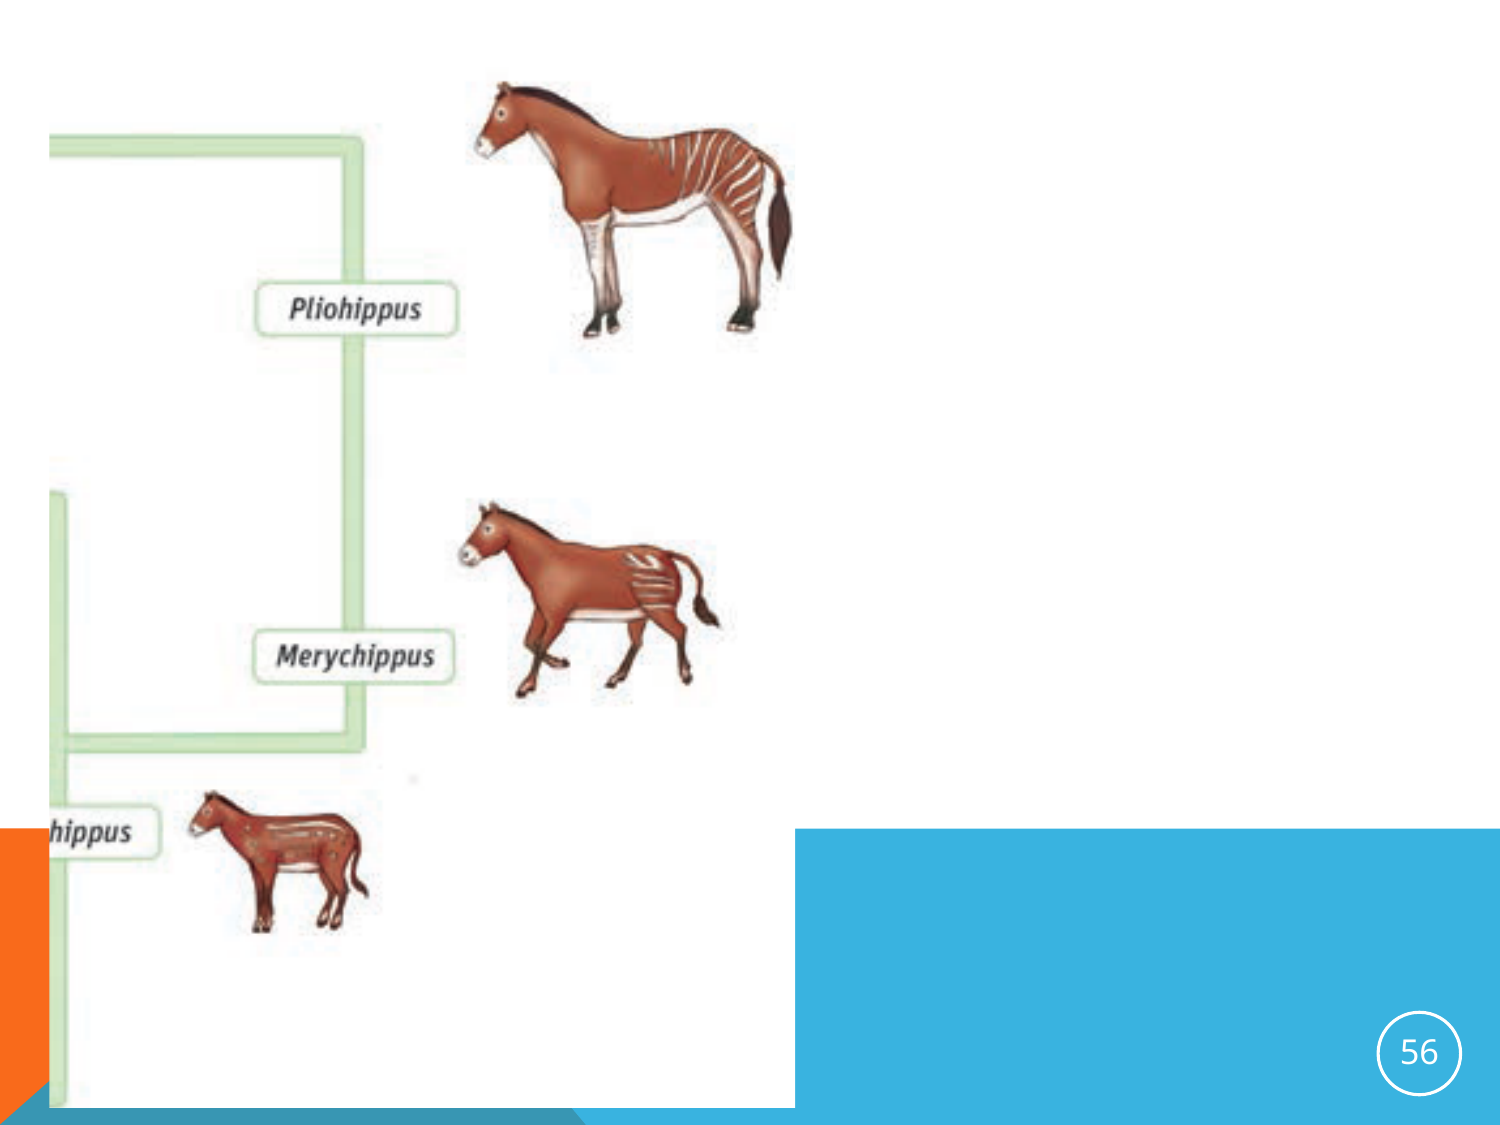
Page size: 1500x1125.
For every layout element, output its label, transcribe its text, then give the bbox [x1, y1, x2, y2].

picture [48, 0, 796, 1108]
slide_number 56 [1376, 1010, 1463, 1097]
